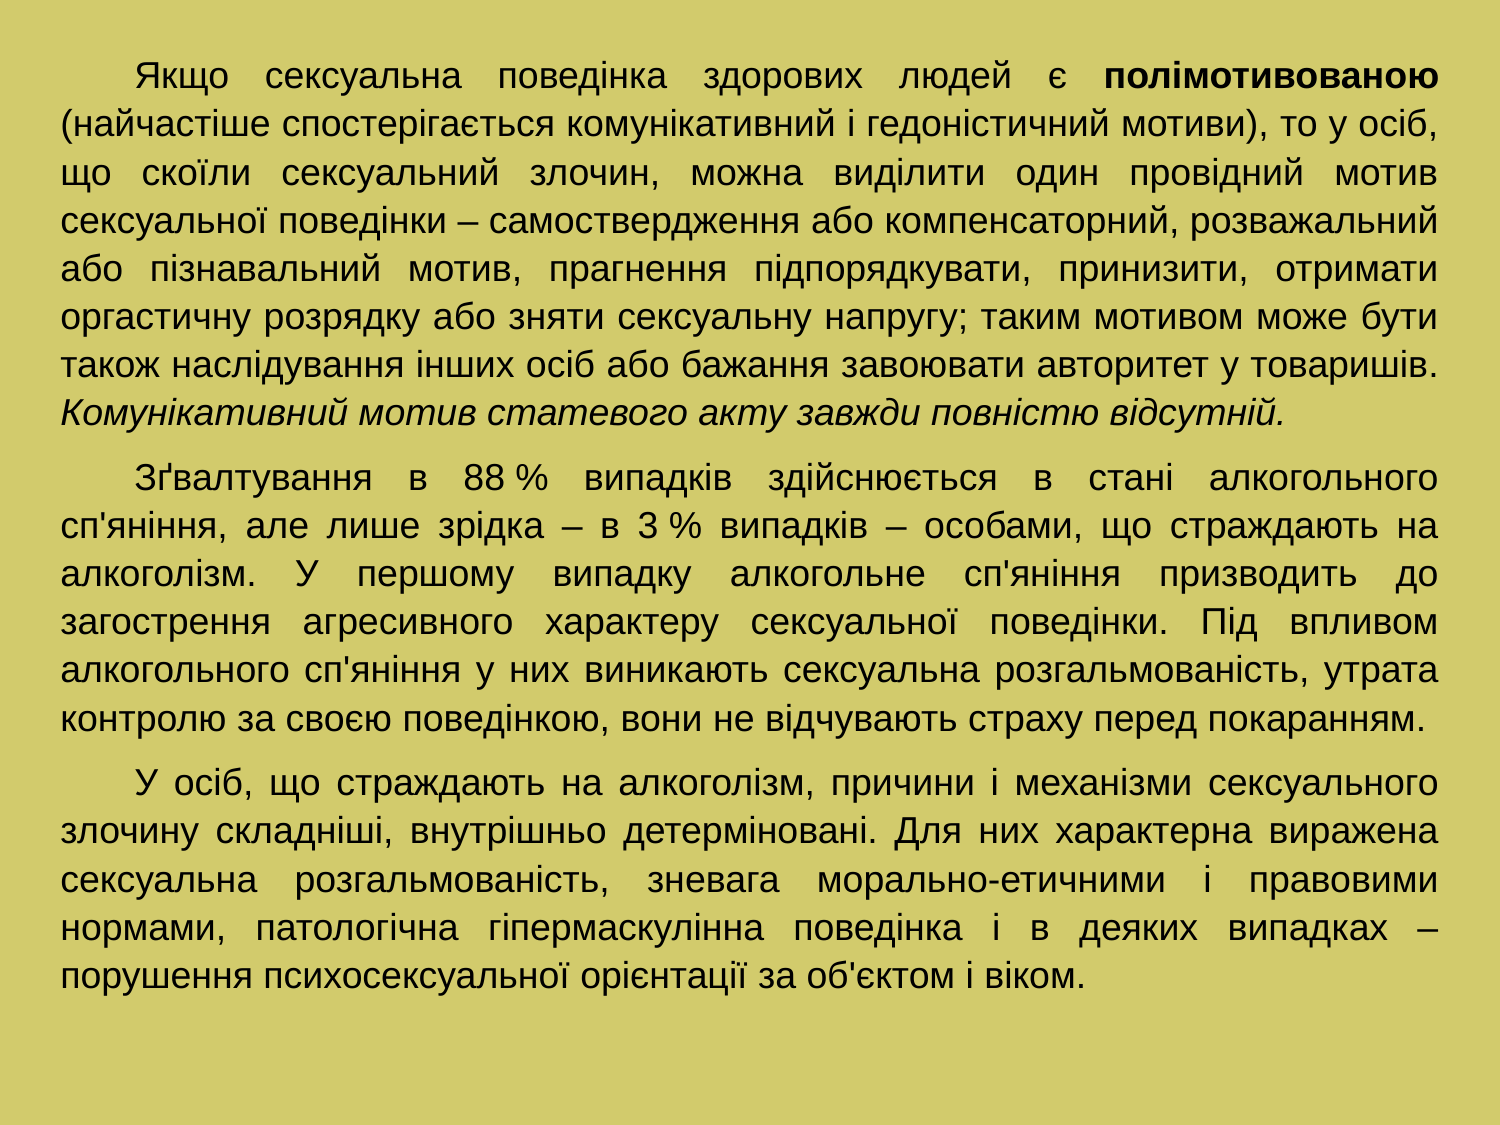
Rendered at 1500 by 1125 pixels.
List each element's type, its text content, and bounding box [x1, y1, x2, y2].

text_box Якщо сексуальна поведінка здорових людей є полімотивованою (найчастіше спостерігається комунікативний і гедоністичний мотиви), то у осіб, що скоїли сексуальний злочин, можна виділити один провідний мотив сексуальної поведінки – самоствердження або компенсаторний, розважальний або пізнавальний мотив, прагнення підпорядкувати, принизити, отримати оргастичну розрядку або зняти сексуальну напругу; таким мотивом може бути також наслідування інших осіб або бажання завоювати авторитет у товаришів. Комунікативний мотив статевого акту завжди повністю відсутній. Зґвалтування в 88 % випадків здійснюється в стані алкогольного сп'яніння, але лише зрідка – в 3 % випадків – особами, що страждають на алкоголізм. У першому випадку алкогольне сп'яніння призводить до загострення агресивного характеру сексуальної поведінки. Під впливом алкогольного сп'яніння у них виникають сексуальна розгальмованість, утрата контролю за своєю поведінкою, вони не відчувають страху перед покаранням. У осіб, що страждають на алкоголізм, причини і механізми сексуального злочину складніші, внутрішньо детерміновані. Для них характерна виражена сексуальна розгальмованість, зневага морально-етичними і правовими нормами, патологічна гіпермаскулінна поведінка і в деяких випадках – порушення психосексуальної орієнтації за об'єктом і віком. [45, 40, 1455, 1052]
